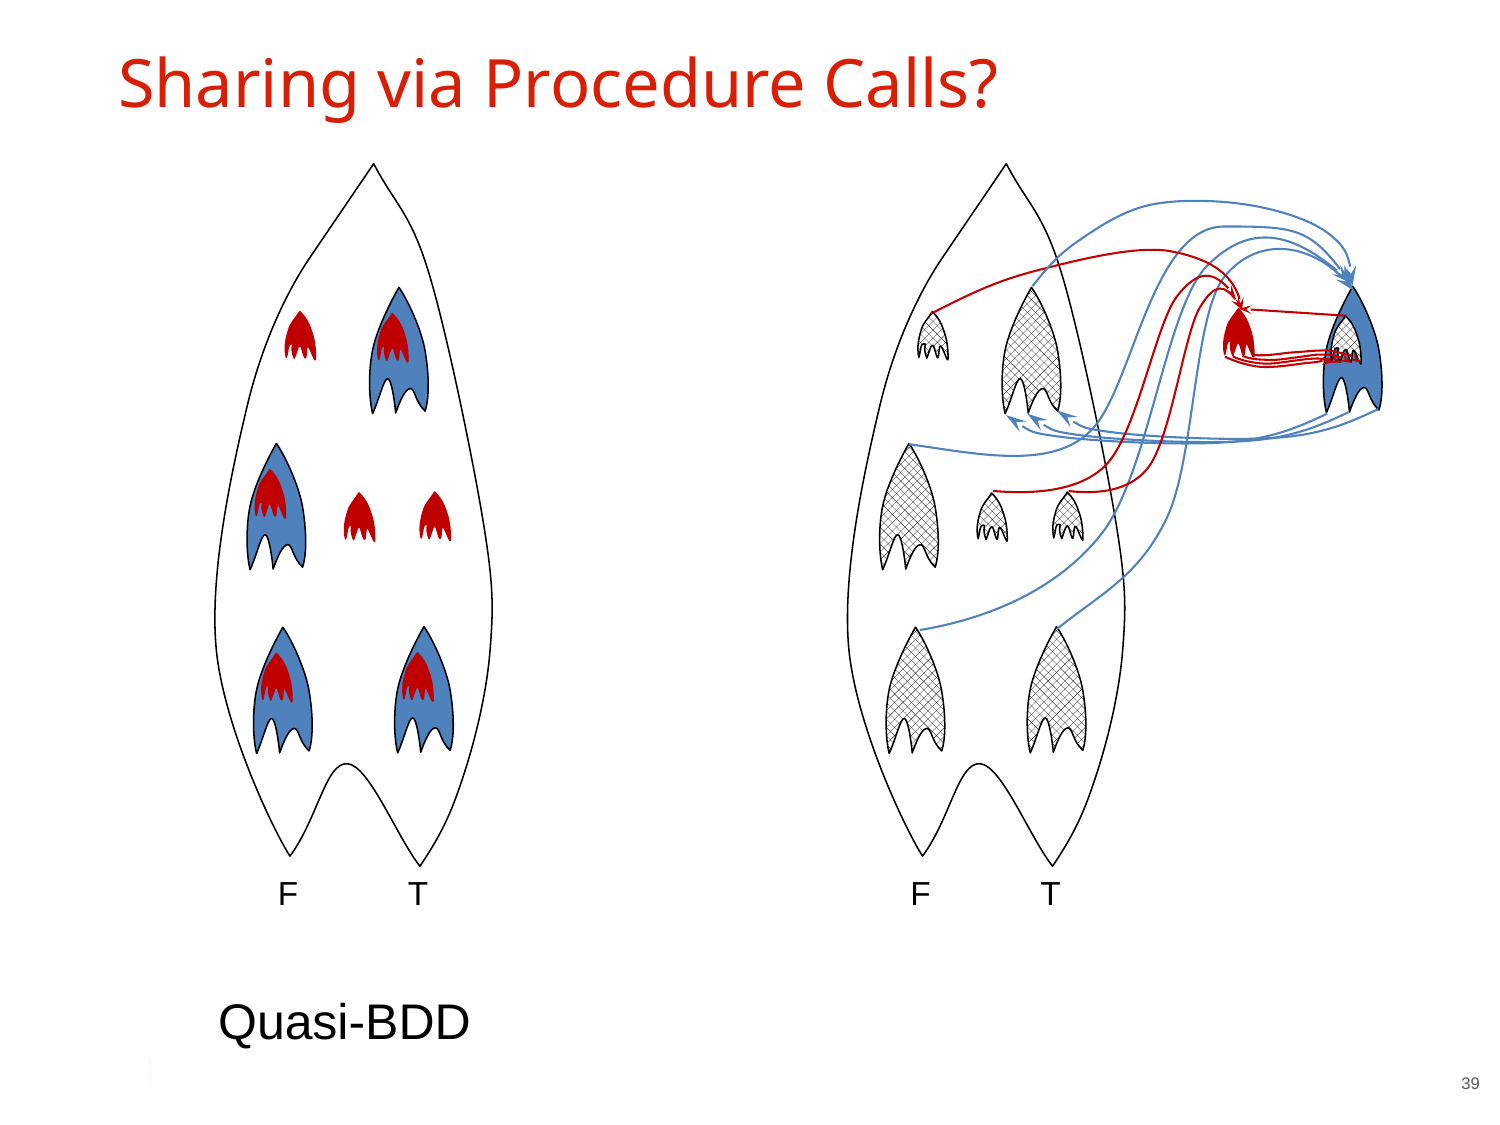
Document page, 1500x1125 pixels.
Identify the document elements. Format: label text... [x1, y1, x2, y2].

text_box [1164, 414, 1190, 438]
text_box [261, 653, 292, 702]
text_box [1296, 354, 1333, 359]
text_box [369, 287, 429, 414]
text_box [1053, 492, 1076, 522]
text_box [1236, 287, 1355, 307]
text_box [1225, 408, 1379, 439]
title Sharing via Procedure Calls? [103, 33, 1397, 134]
text_box [1297, 350, 1343, 357]
text_box [879, 443, 939, 570]
text_box [886, 627, 945, 754]
text_box [1289, 356, 1335, 366]
text_box [377, 313, 408, 362]
text_box [214, 163, 493, 867]
text_box [1056, 320, 1325, 630]
text_box [394, 626, 454, 753]
text_box [1129, 410, 1144, 426]
text_box [917, 314, 949, 360]
text_box [1027, 626, 1086, 753]
text_box F [895, 864, 946, 920]
text_box [919, 485, 1128, 631]
text_box [1331, 319, 1362, 362]
text_box [847, 163, 1125, 867]
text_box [1238, 308, 1346, 316]
text_box [1333, 353, 1352, 363]
text_box [253, 627, 313, 754]
text_box [1165, 355, 1199, 434]
text_box T [393, 864, 443, 920]
text_box [1032, 200, 1357, 287]
text_box F [263, 864, 313, 920]
text_box [344, 492, 375, 542]
text_box [402, 652, 434, 702]
text_box [1323, 286, 1383, 411]
text_box [909, 312, 1167, 457]
text_box [420, 492, 451, 541]
text_box [1222, 439, 1267, 443]
text_box [1068, 311, 1233, 493]
text_box [1154, 337, 1188, 400]
text_box [247, 443, 306, 570]
text_box [993, 311, 1219, 493]
text_box [1343, 352, 1362, 364]
text_box [977, 492, 1008, 542]
text_box [1331, 355, 1343, 363]
text_box [255, 469, 286, 518]
text_box T [1025, 864, 1076, 920]
text_box [930, 267, 1244, 314]
text_box Quasi-BDD [203, 982, 486, 1058]
text_box [285, 311, 316, 360]
text_box [1162, 437, 1187, 442]
text_box [1002, 313, 1061, 409]
